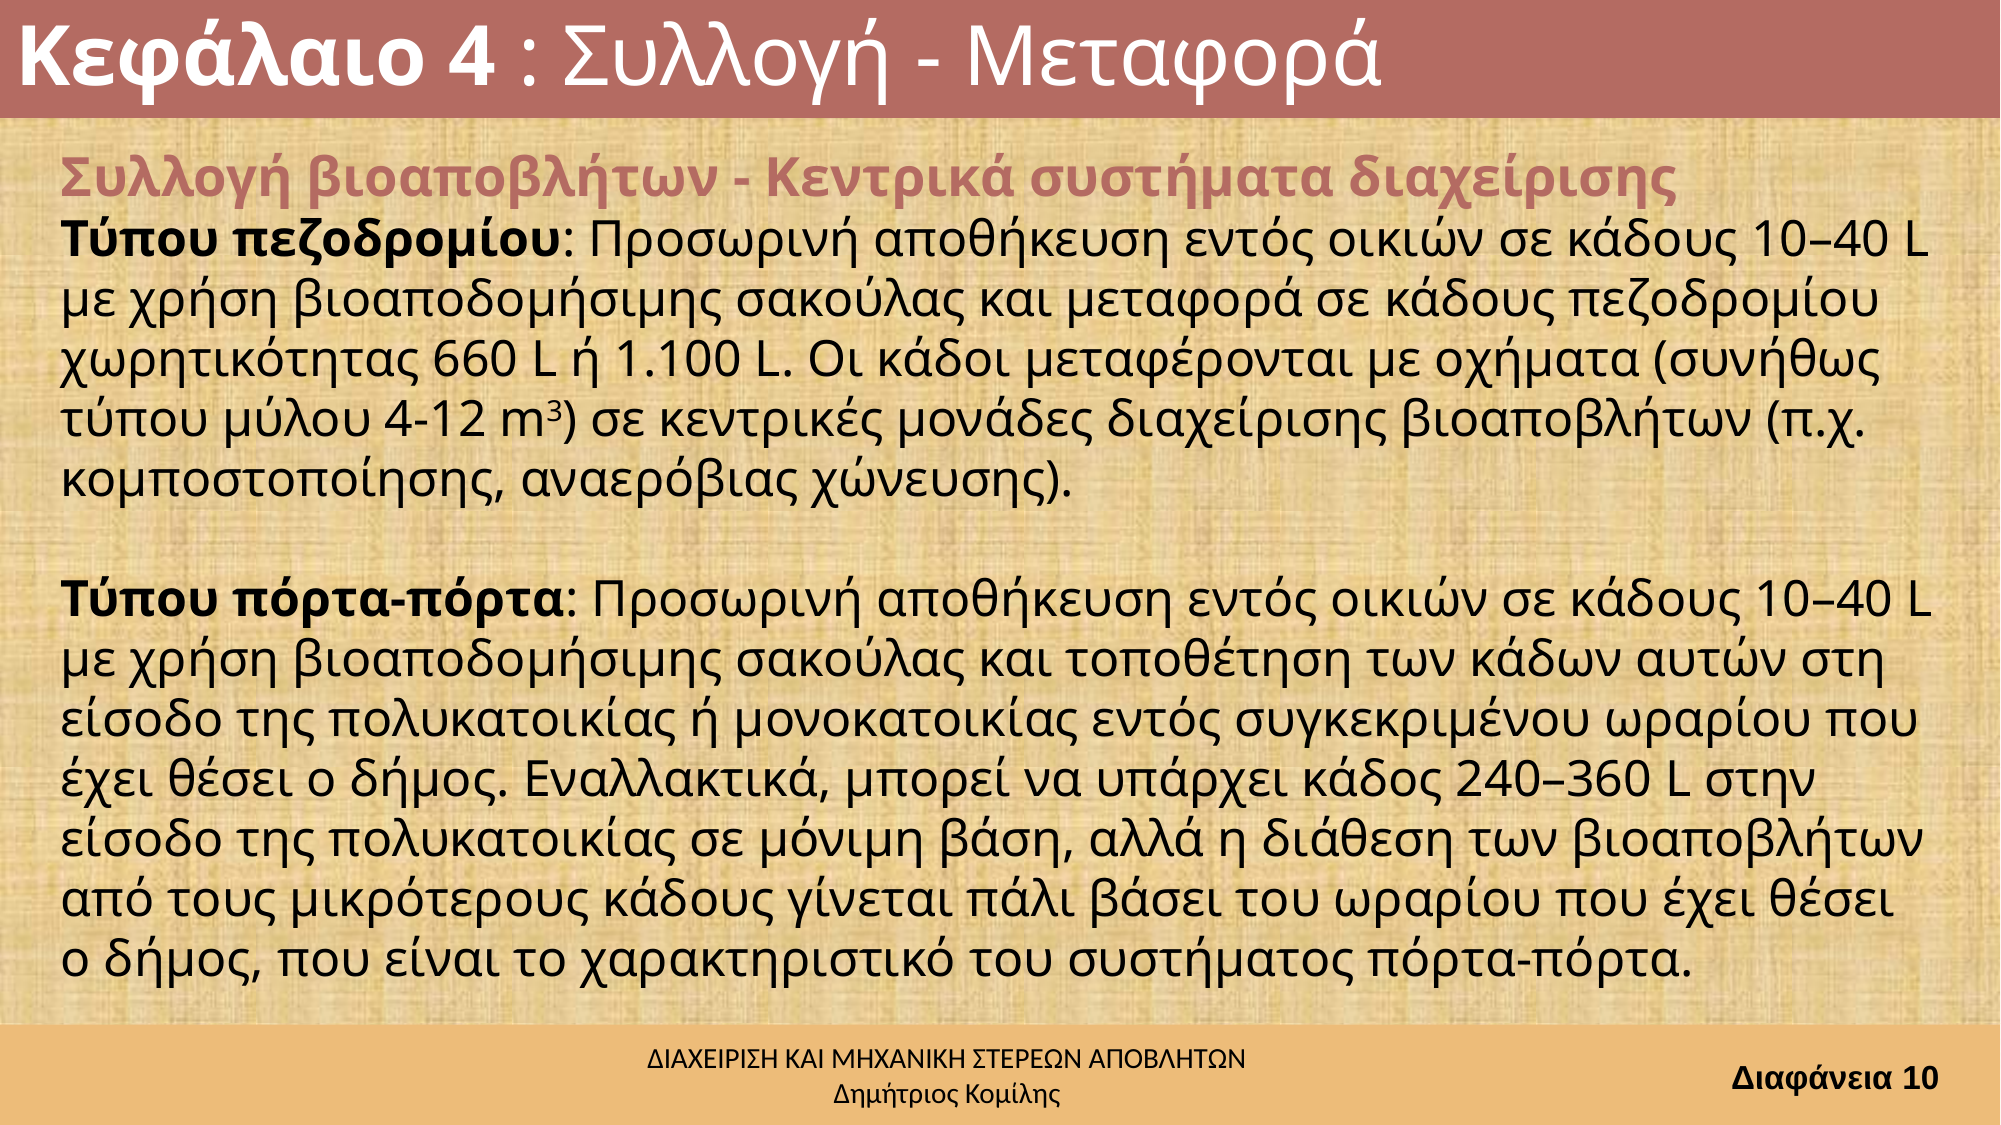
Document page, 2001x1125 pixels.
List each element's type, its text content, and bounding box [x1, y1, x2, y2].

text_box ΔΙΑΧΕΙΡΙΣΗ ΚΑΙ ΜΗΧΑΝΙΚΗ ΣΤΕΡΕΩΝ ΑΠΟΒΛΗΤΩΝ Δημήτριος Κομίλης [152, 1055, 1644, 1125]
title Κεφάλαιο 4 : Συλλογή - Μεταφορά [0, 0, 2000, 118]
text_box Διαφάνεια 10 [1644, 1048, 1954, 1125]
picture [0, 0, 2001, 1125]
text_box [0, 1024, 2000, 1125]
text_box Συλλογή βιοαποβλήτων - Κεντρικά συστήματα διαχείρισης Τύπου πεζοδρομίου: Προσωρινή αποθήκευση εντός οικιών σε κάδους 10–40 L με χρήση βιοαποδομήσιμης σακούλας και μεταφορά σε κάδους πεζοδρομίου χωρητικότητας 660 L ή 1.100 L. Οι κάδοι μεταφέρονται με οχήματα (συνήθως τύπου μύλου 4-12 m3) σε κεντρικές μονάδες διαχείρισης βιοαποβλήτων (π.χ. κομποστοποίησης, αναερόβιας χώνευσης). Τύπου πόρτα-πόρτα: Προσωρινή αποθήκευση εντός οικιών σε κάδους 10–40 L με χρήση βιοαποδομήσιμης σακούλας και τοποθέτηση των κάδων αυτών στη είσοδο της πολυκατοικίας ή μονοκατοικίας εντός συγκεκριμένου ωραρίου που έχει θέσει ο δήμος. Εναλλακτικά, μπορεί να υπάρχει κάδος 240–360 L στην είσοδο της πολυκατοικίας σε μόνιμη βάση, αλλά η διάθεση των βιοαποβλήτων από τους μικρότερους κάδους γίνεται πάλι βάσει του ωραρίου που έχει θέσει ο δήμος, που είναι το χαρακτηριστικό του συστήματος πόρτα-πόρτα. [46, 134, 1951, 995]
